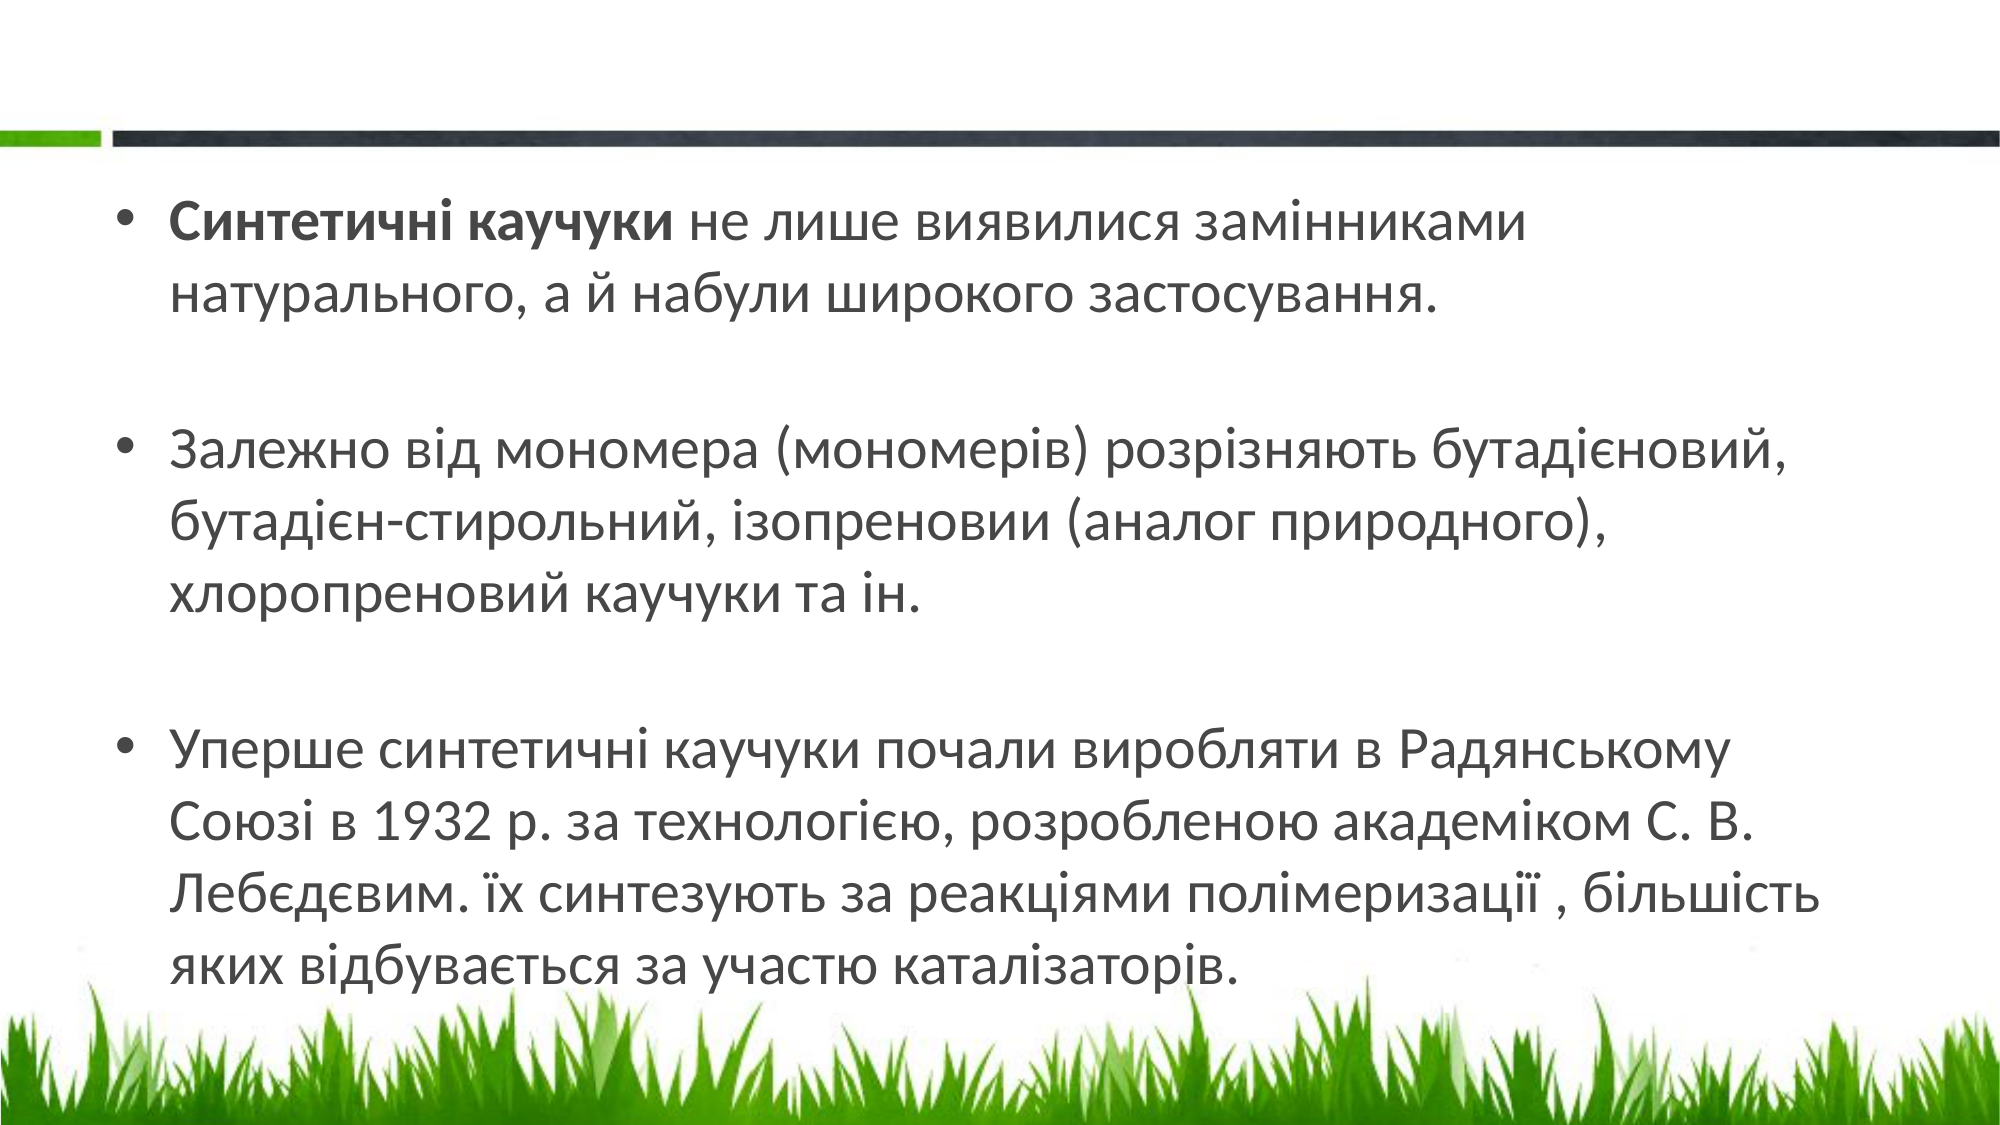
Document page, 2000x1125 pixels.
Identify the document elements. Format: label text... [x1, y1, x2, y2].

list Синтетичні каучуки не лише виявилися замінниками натурального, а й набули широкого застосування. Залежно від мономера (мономерів) розрізняють бутадієновий, бутадієн-стирольний, ізопреновии (аналог природного), хлоропреновий каучуки та ін. Уперше синтетичні каучуки почали виробляти в Радянському Союзі в 1932 р. за технологією, розробленою академіком С. В. Лебєдєвим. їх синтезують за реакціями полімеризації , більшість яких відбувається за участю каталізаторів. [99, 172, 1900, 1005]
picture [0, 0, 2000, 1125]
